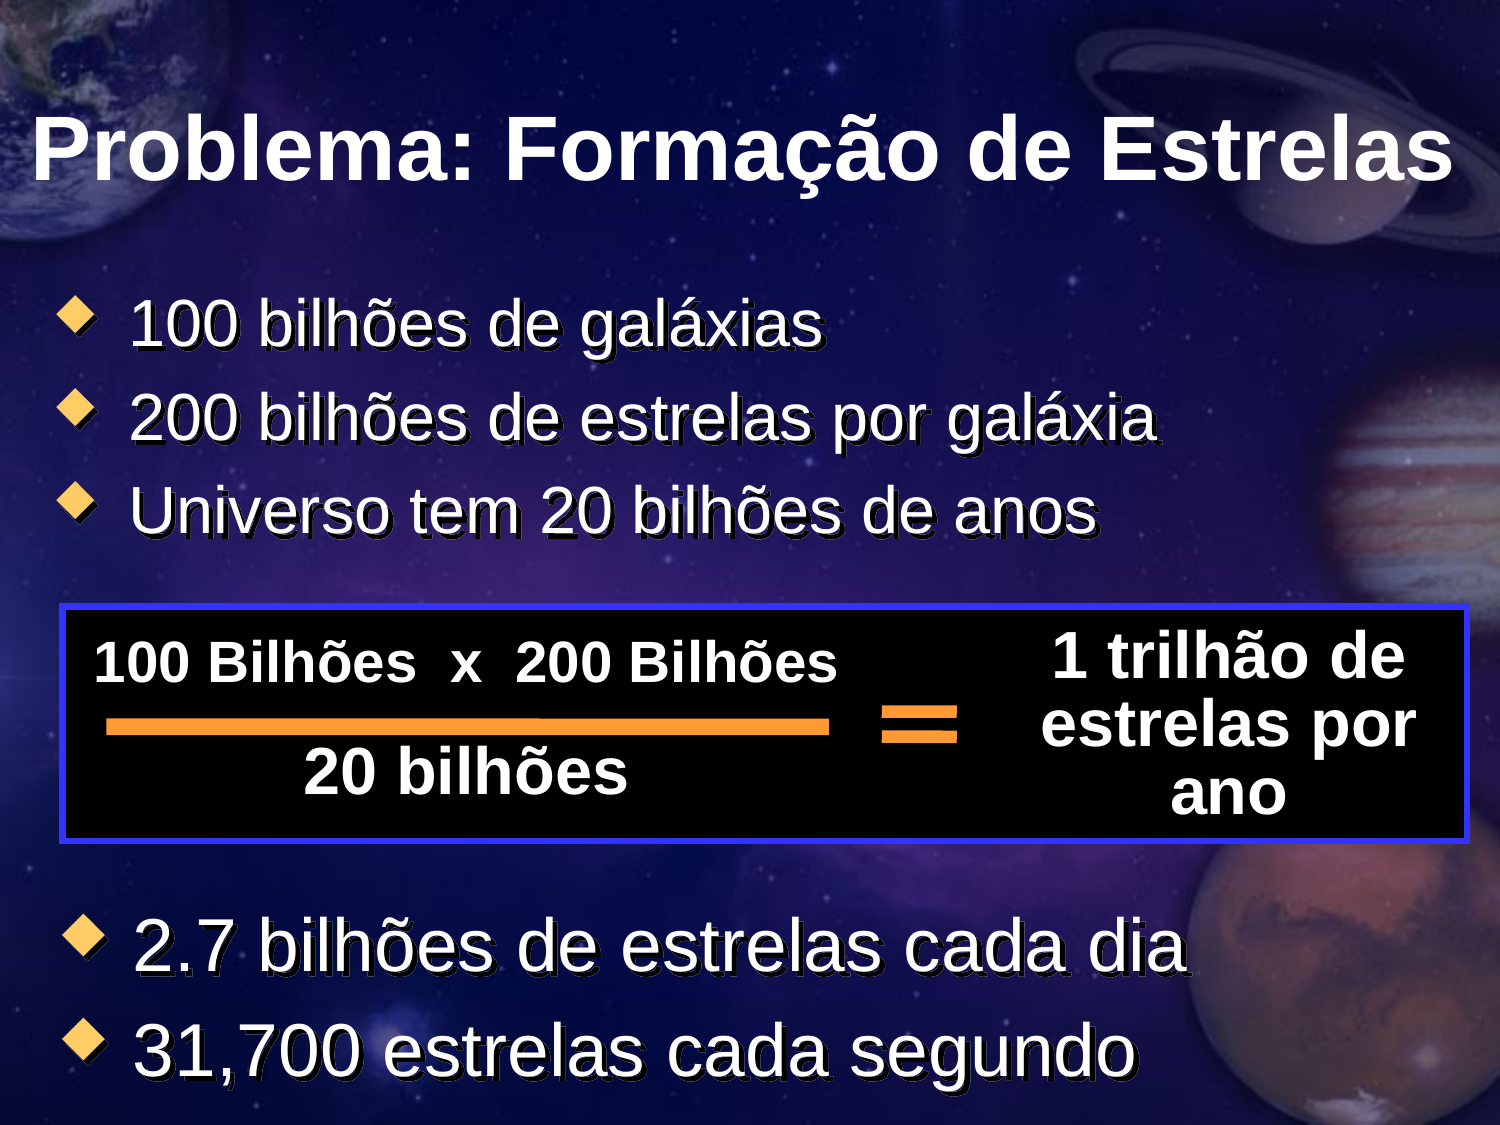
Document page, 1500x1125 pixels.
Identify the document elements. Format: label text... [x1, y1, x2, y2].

text_box 100 bilhões de galáxias 200 bilhões de estrelas por galáxia Universo tem 20 bilhões de anos [37, 272, 1447, 554]
text_box Problema: Formação de Estrelas [0, 50, 1488, 238]
text_box 31,700 estrelas cada segundo [42, 993, 1328, 1099]
text_box 2.7 bilhões de estrelas cada dia [42, 889, 1328, 993]
text_box 1 trilhão de estrelas por ano [1001, 616, 1458, 836]
picture [0, 0, 1500, 1125]
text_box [61, 616, 957, 825]
text_box [62, 606, 1468, 842]
